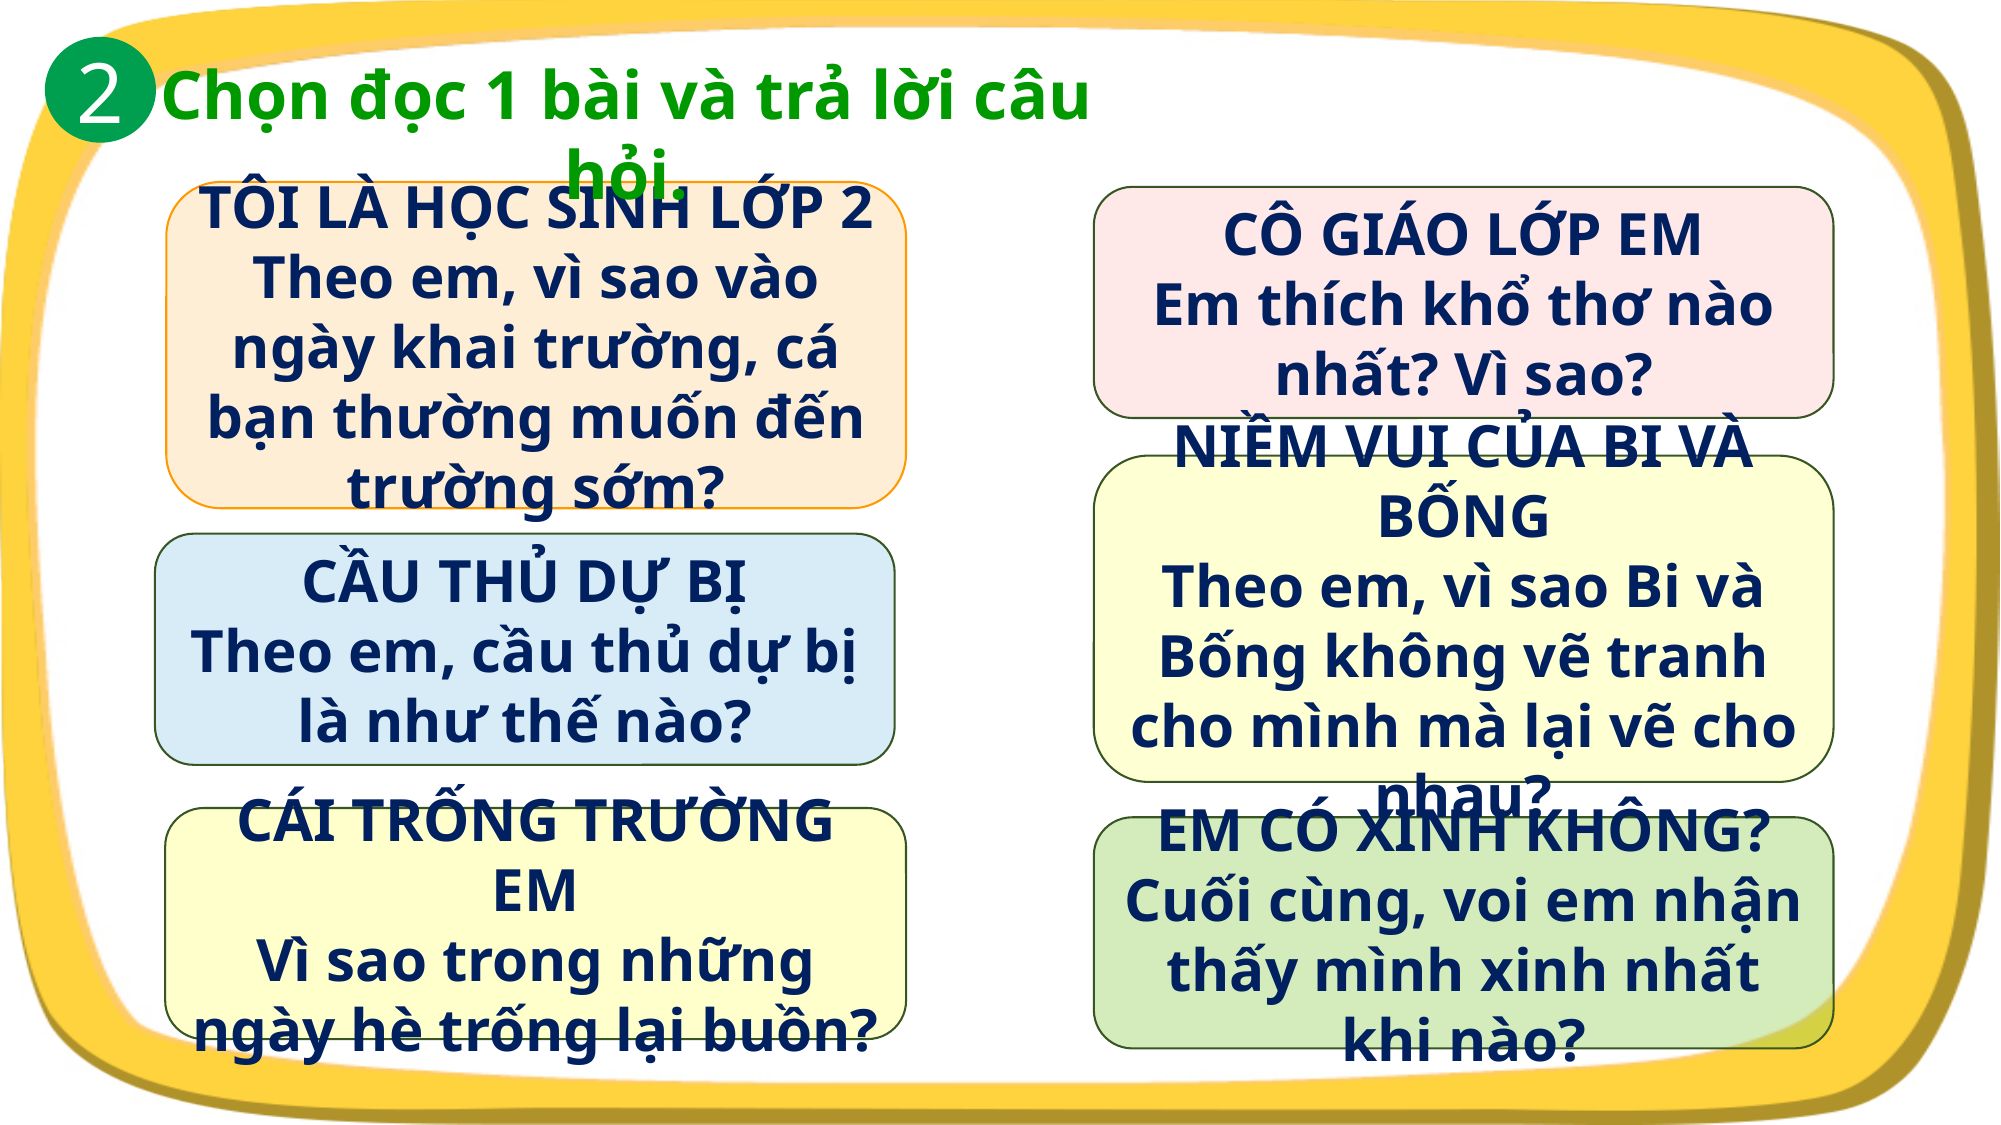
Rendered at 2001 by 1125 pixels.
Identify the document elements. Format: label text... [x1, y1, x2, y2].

text_box EM CÓ XINH KHÔNG? Cuối cùng, voi em nhận thấy mình xinh nhất khi nào? [1092, 816, 1835, 1050]
text_box TÔI LÀ HỌC SINH LỚP 2 Theo em, vì sao vào ngày khai trường, cá bạn thường muốn đến trường sớm? [165, 221, 908, 510]
text_box CÔ GIÁO LỚP EM Em thích khổ thơ nào nhất? Vì sao? [1092, 185, 1835, 420]
text_box CÁI TRỐNG TRƯỜNG EM Vì sao trong những ngày hè trống lại buồn? [164, 806, 908, 1041]
text_box NIỀM VUI CỦA BI VÀ BỐNG Theo em, vì sao Bi và Bống không vẽ tranh cho mình mà lại vẽ cho nhau? [1092, 454, 1835, 783]
text_box Chọn đọc 1 bài và trả lời câu hỏi. [136, 45, 1117, 221]
picture [0, 0, 2000, 1125]
text_box CẦU THỦ DỰ BỊ Theo em, cầu thủ dự bị là như thế nào? [153, 532, 896, 766]
text_box 2 [44, 36, 156, 143]
